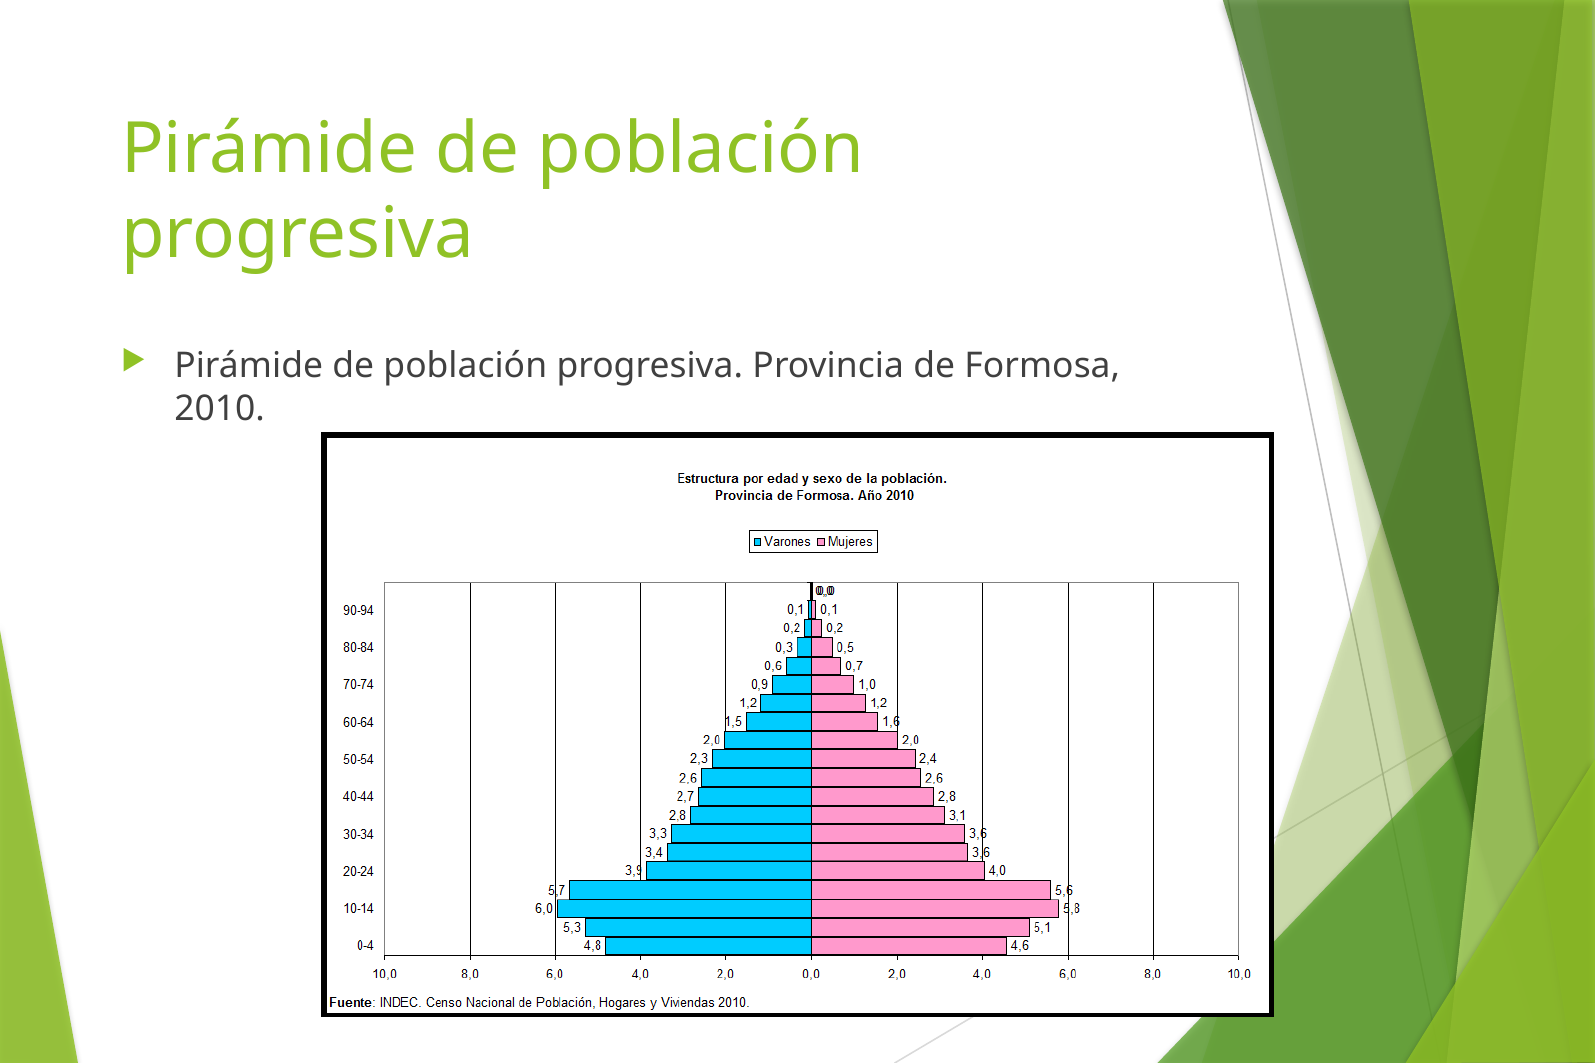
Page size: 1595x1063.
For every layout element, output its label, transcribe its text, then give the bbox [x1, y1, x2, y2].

picture [320, 431, 1274, 1018]
title Pirámide de población progresiva [106, 94, 1214, 300]
list Pirámide de población progresiva. Provincia de Formosa, 2010. [106, 334, 1214, 937]
